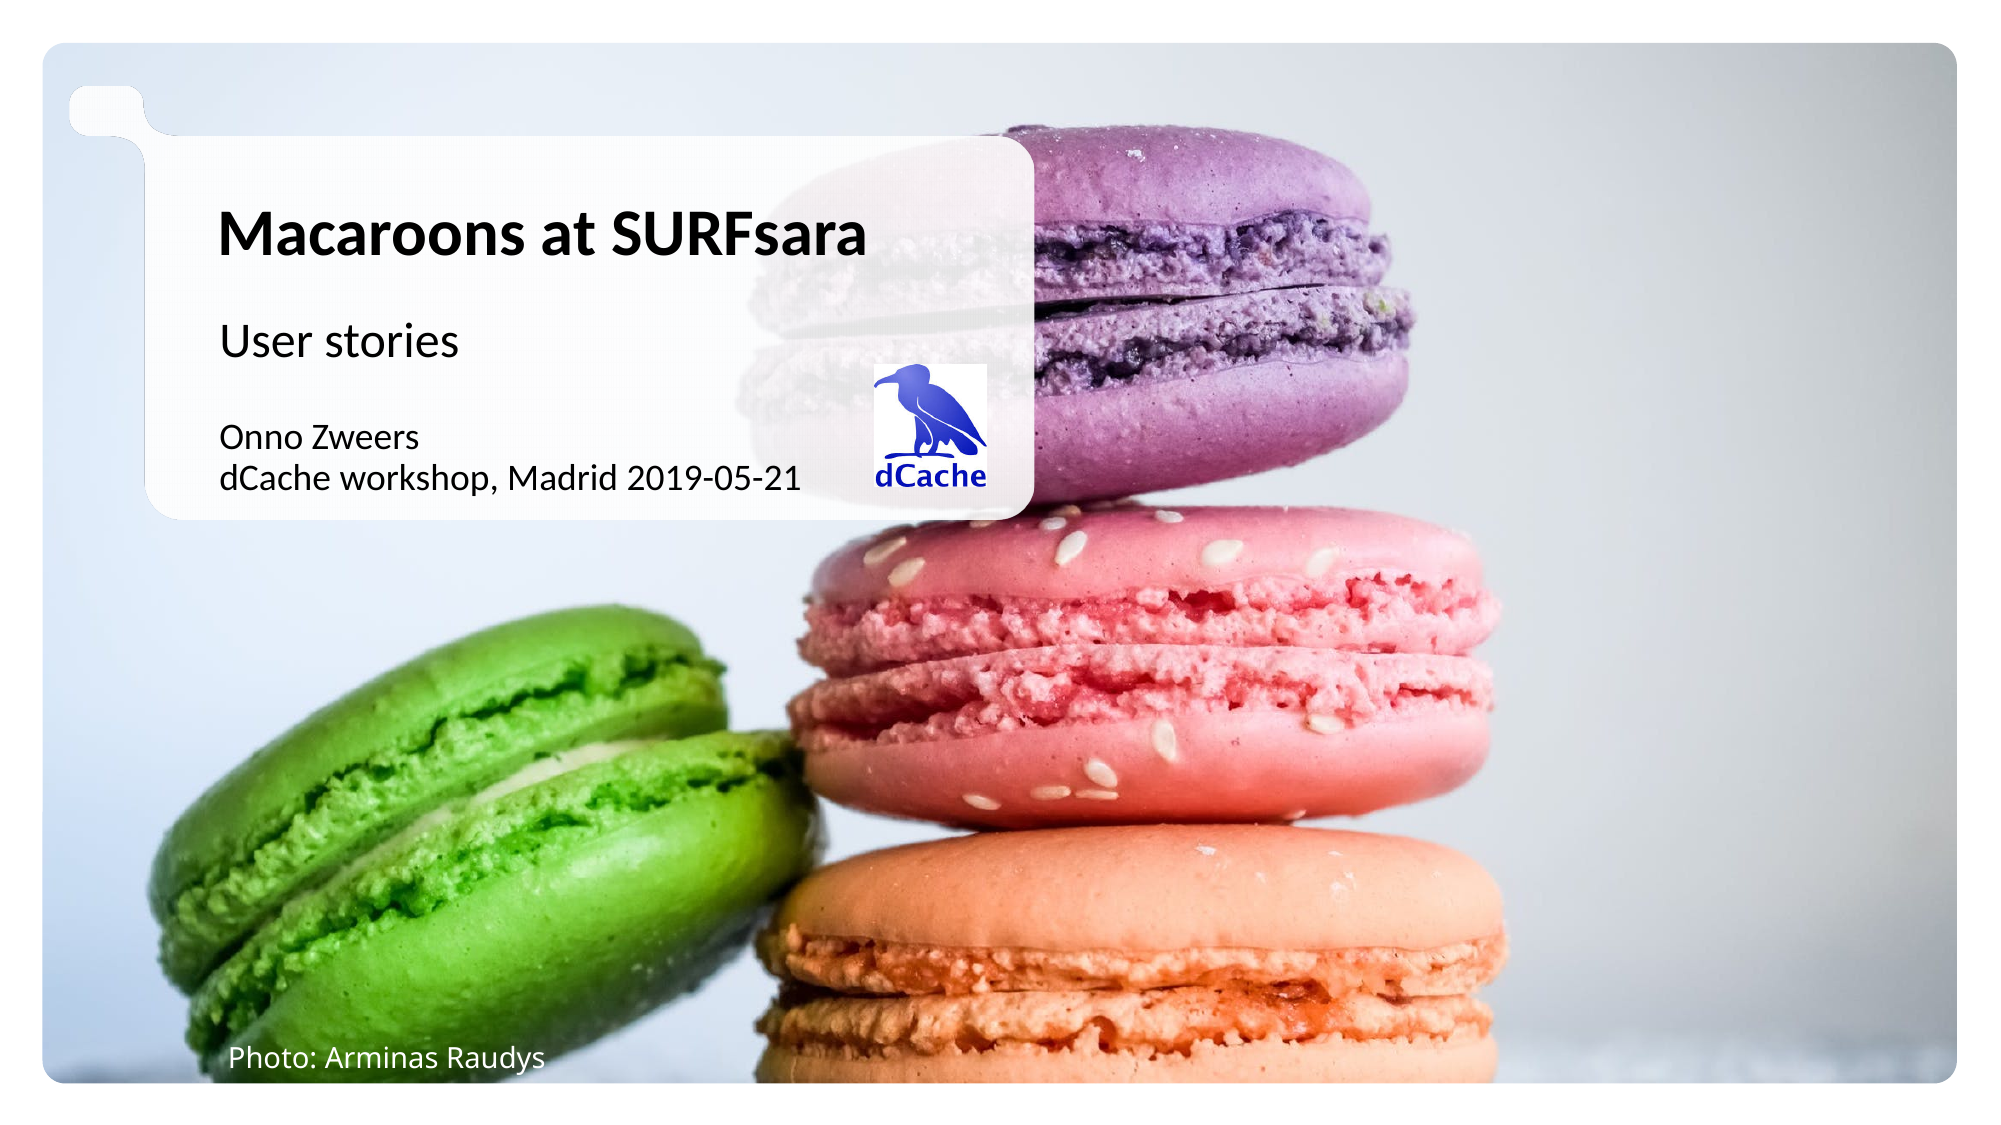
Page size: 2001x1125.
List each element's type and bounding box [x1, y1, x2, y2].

picture [42, 42, 1957, 1084]
